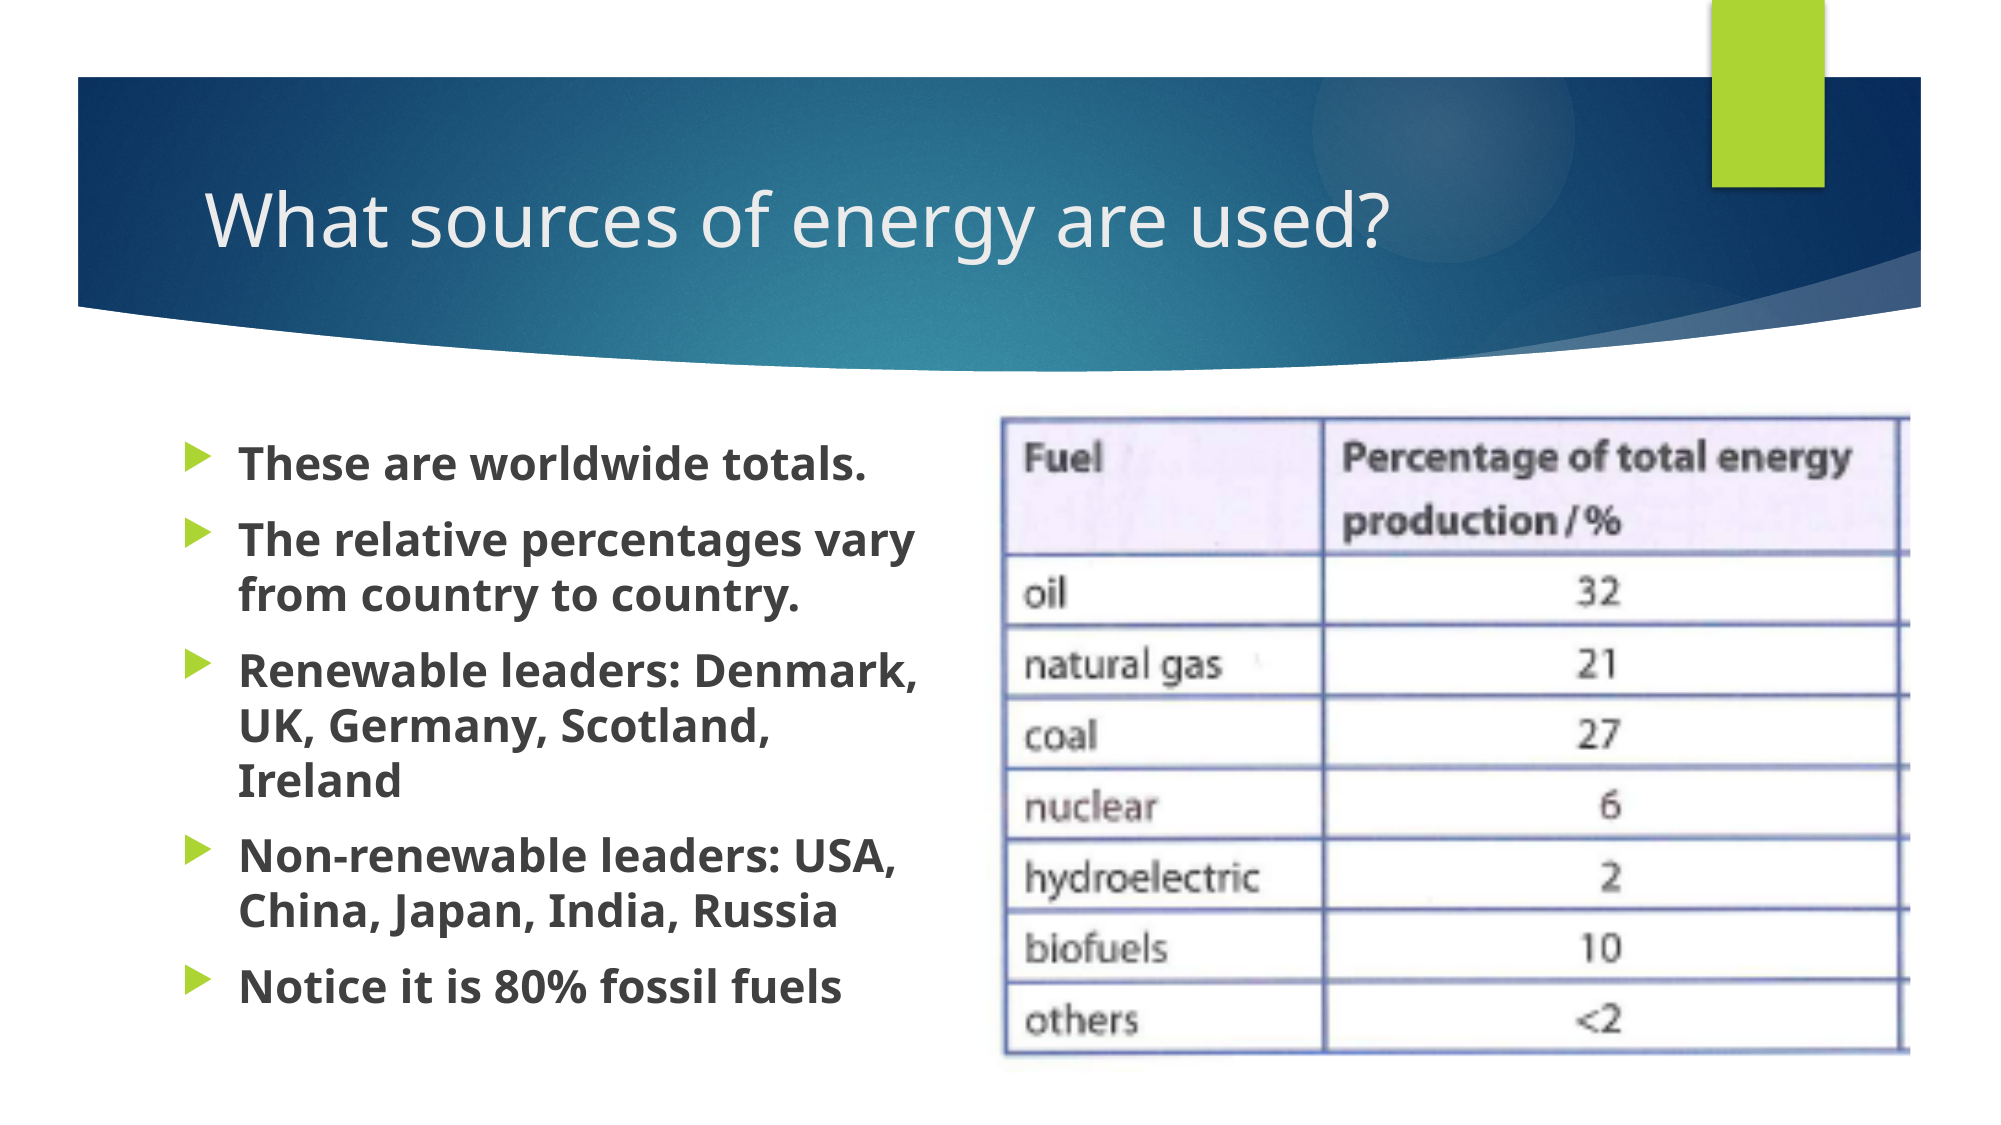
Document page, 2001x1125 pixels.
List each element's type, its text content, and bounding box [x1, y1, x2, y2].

list These are worldwide totals. The relative percentages vary from country to country. Renewable leaders: Denmark, UK, Germany, Scotland, Ireland Non-renewable leaders: USA, China, Japan, India, Russia Notice it is 80% fossil fuels [166, 427, 943, 1073]
picture [965, 394, 1911, 1073]
title What sources of energy are used? [189, 159, 1627, 276]
